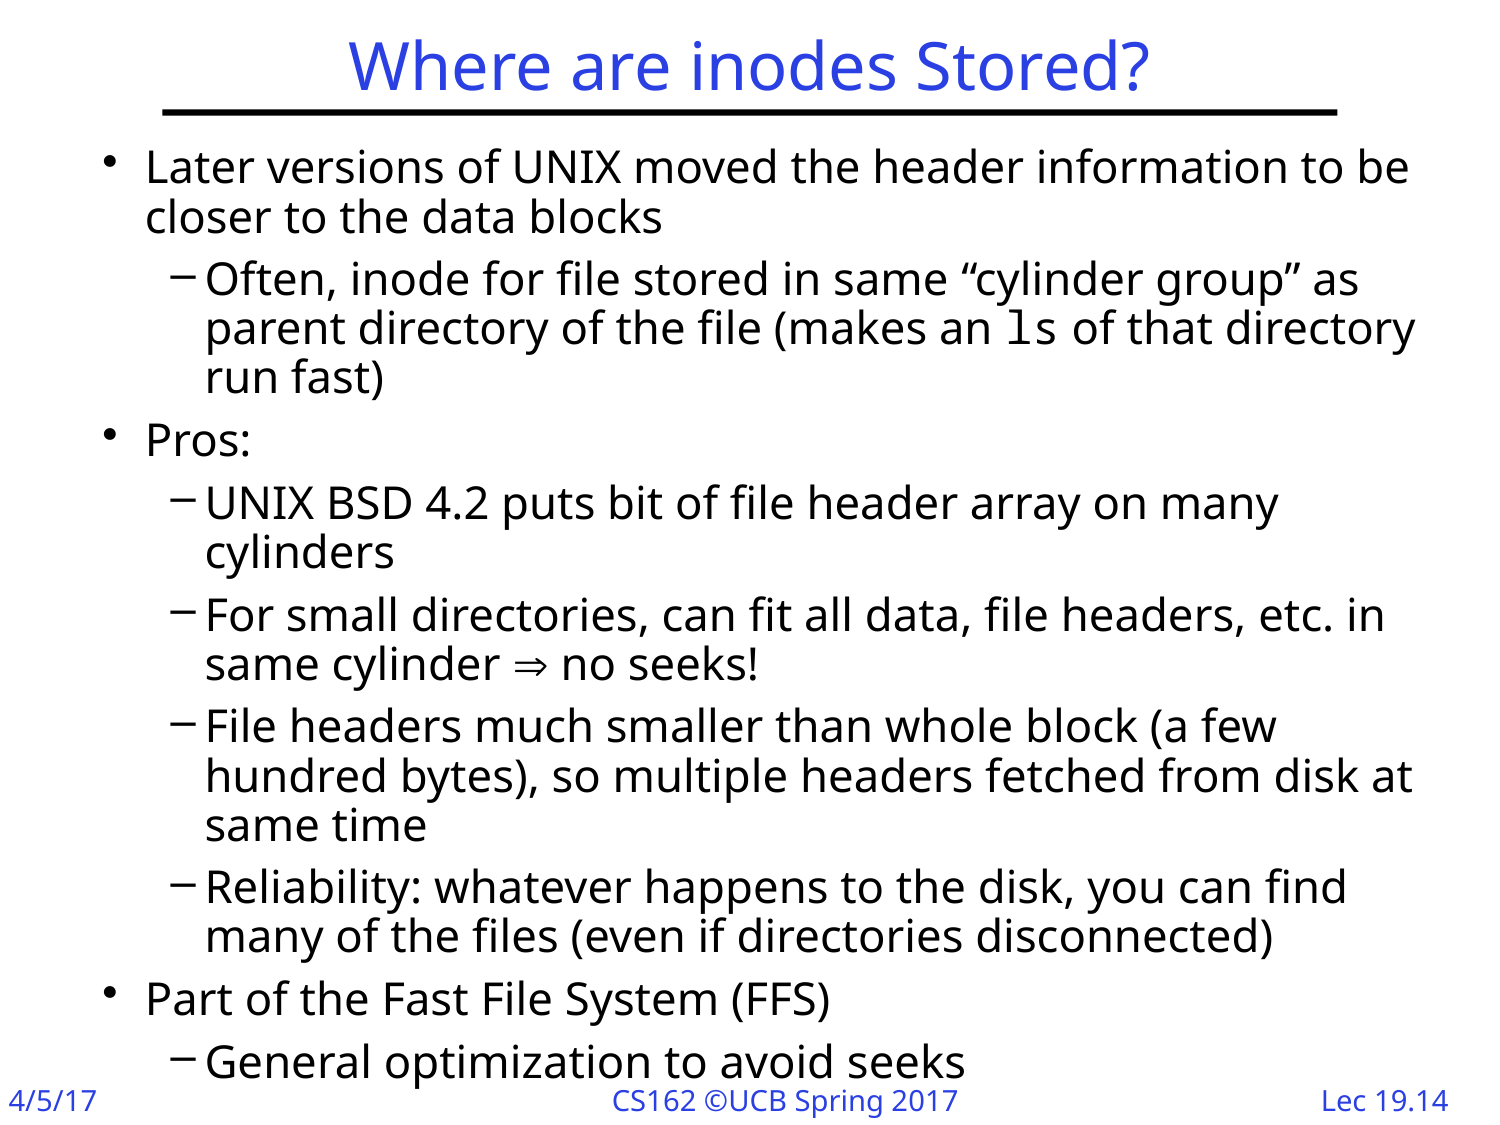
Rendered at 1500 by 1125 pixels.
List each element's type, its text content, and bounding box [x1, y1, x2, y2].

list Later versions of UNIX moved the header information to be closer to the data blocks Often, inode for file stored in same “cylinder group” as parent directory of the file (makes an ls of that directory run fast) Pros: UNIX BSD 4.2 puts bit of file header array on many cylinders For small directories, can fit all data, file headers, etc. in same cylinder  no seeks! File headers much smaller than whole block (a few hundred bytes), so multiple headers fetched from disk at same time Reliability: whatever happens to the disk, you can find many of the files (even if directories disconnected) Part of the Fast File System (FFS) General optimization to avoid seeks [87, 137, 1488, 1113]
title Where are inodes Stored? [162, 24, 1338, 113]
